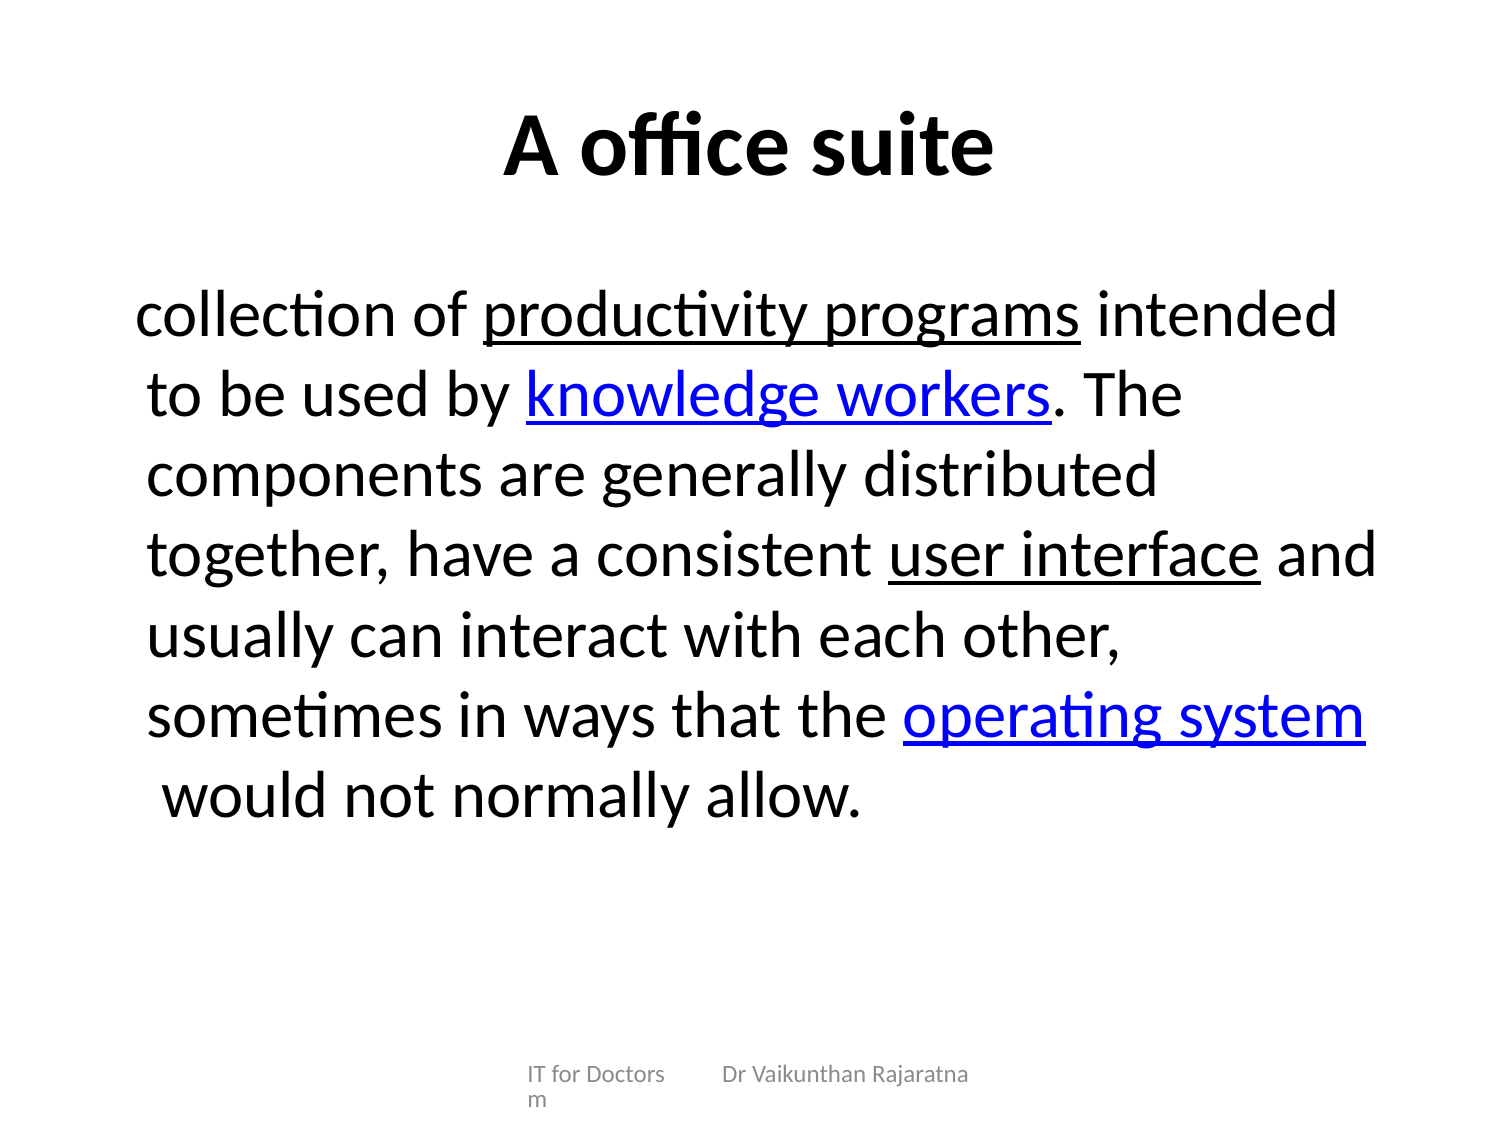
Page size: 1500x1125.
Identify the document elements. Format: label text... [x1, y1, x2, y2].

title A office suite [75, 45, 1425, 233]
list collection of productivity programs intended to be used by knowledge workers. The components are generally distributed together, have a consistent user interface and usually can interact with each other, sometimes in ways that the operating system would not normally allow. [75, 262, 1425, 1005]
footer IT for Doctors Dr Vaikunthan Rajaratnam [512, 1042, 988, 1103]
